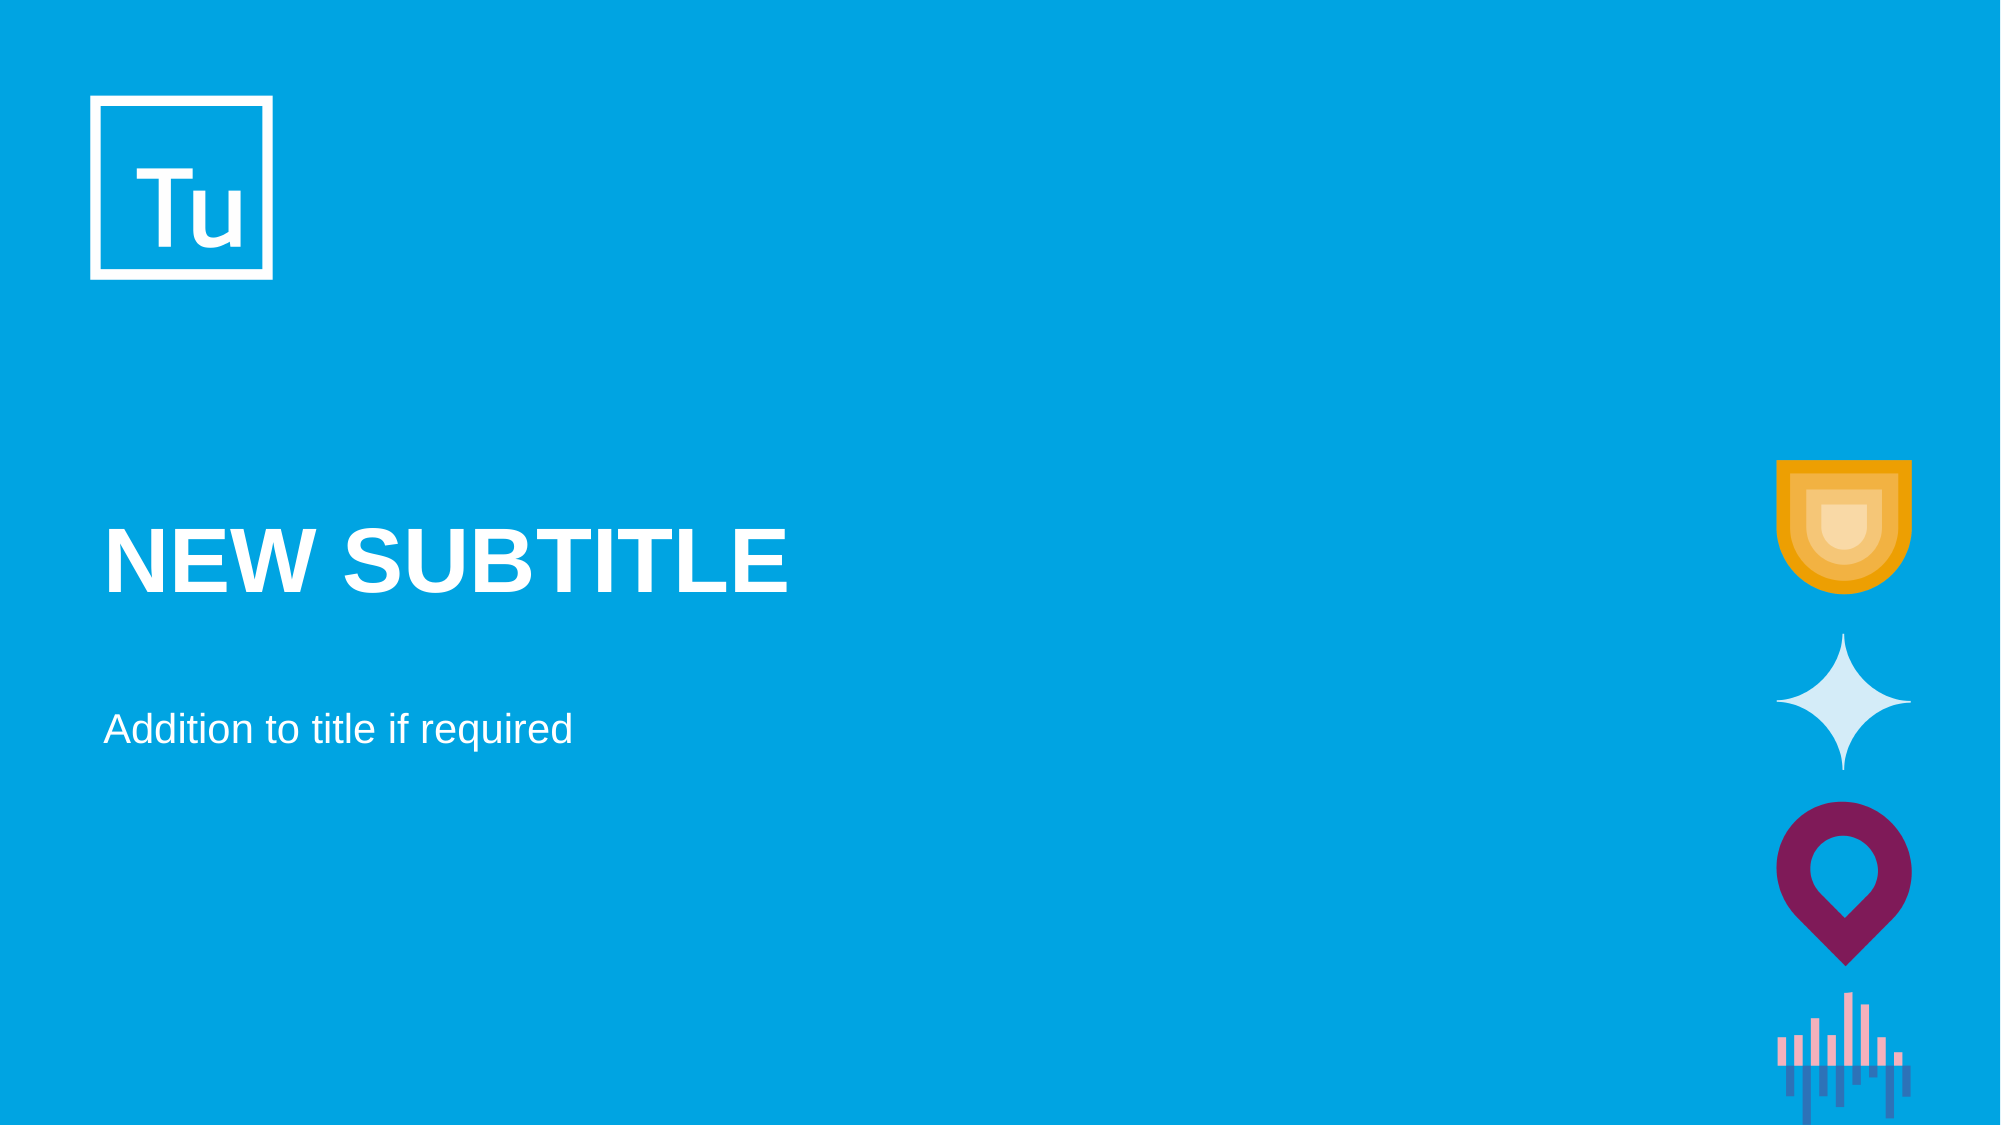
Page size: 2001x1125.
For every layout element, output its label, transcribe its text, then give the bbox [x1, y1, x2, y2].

picture [1870, 1067, 1877, 1077]
picture [1820, 1067, 1827, 1095]
picture [1861, 1005, 1868, 1065]
title NEW SUBTITLE [88, 453, 1521, 672]
picture [1783, 635, 1909, 769]
picture [1895, 1053, 1902, 1065]
picture [1903, 1066, 1910, 1096]
picture [1878, 1038, 1885, 1065]
picture [91, 96, 272, 279]
picture [1853, 1067, 1860, 1084]
picture [1777, 461, 1911, 594]
picture [1837, 1067, 1843, 1106]
text_box Addition to title if required [88, 694, 1056, 760]
picture [1777, 802, 1911, 965]
picture [1828, 1036, 1835, 1065]
picture [1778, 1038, 1786, 1065]
picture [1845, 993, 1852, 1065]
picture [1787, 1067, 1793, 1095]
picture [1795, 1036, 1802, 1065]
picture [1811, 1019, 1819, 1065]
picture [1887, 1066, 1893, 1118]
picture [1803, 1067, 1810, 1125]
